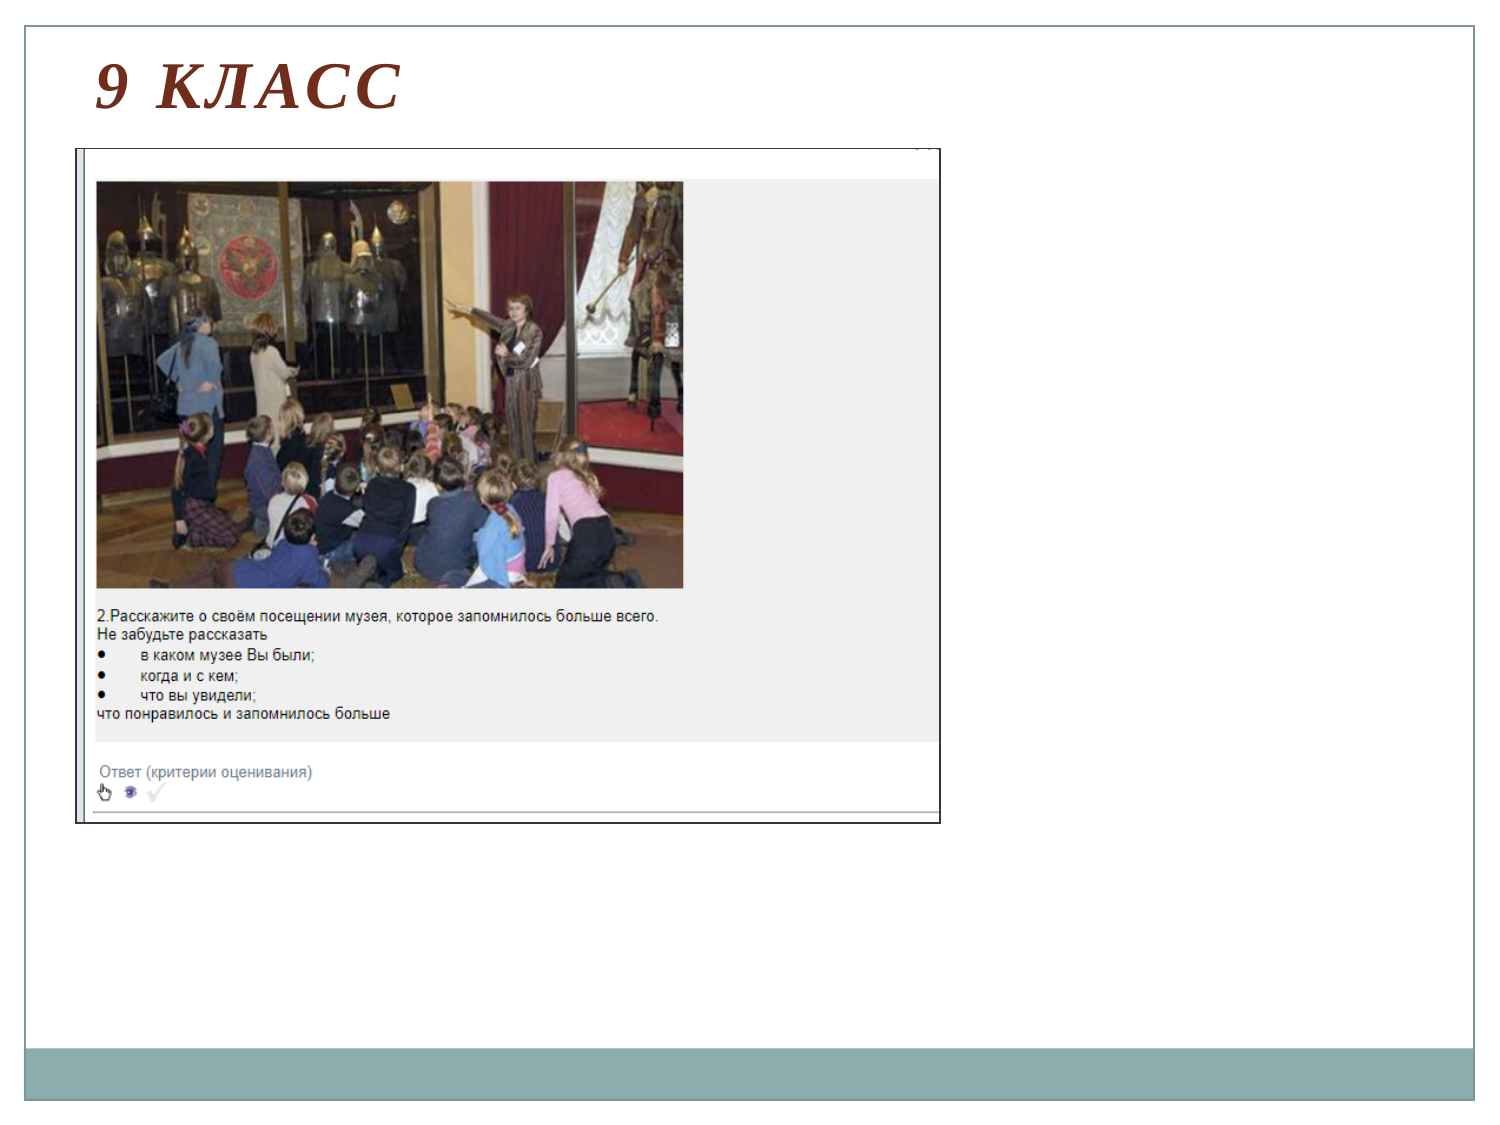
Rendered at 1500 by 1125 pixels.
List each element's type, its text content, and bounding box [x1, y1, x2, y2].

picture [76, 148, 940, 823]
text_box 9 класс [64, 34, 432, 130]
